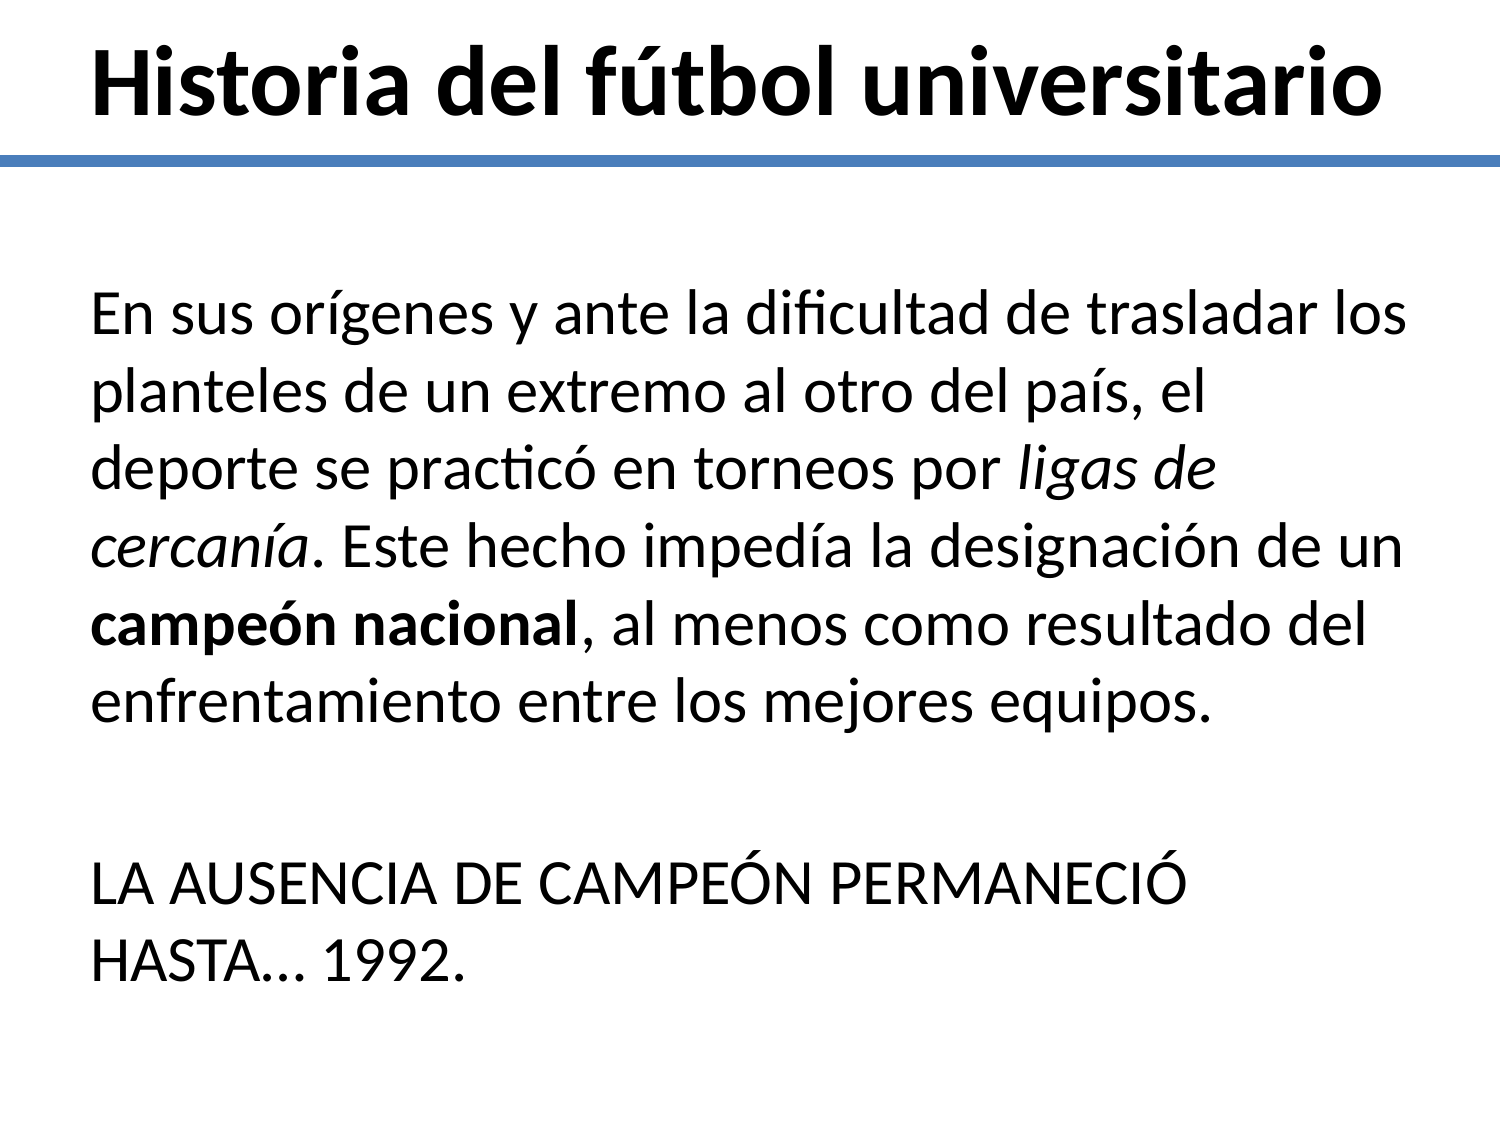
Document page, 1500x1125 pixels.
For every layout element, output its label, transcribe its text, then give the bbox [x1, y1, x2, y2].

list En sus orígenes y ante la dificultad de trasladar los planteles de un extremo al otro del país, el deporte se practicó en torneos por ligas de cercanía. Este hecho impedía la designación de un campeón nacional, al menos como resultado del enfrentamiento entre los mejores equipos. La ausencia de campeón permaneció hasta… 1992. [75, 262, 1425, 1005]
text_box Historia del fútbol universitario [74, 0, 1425, 157]
